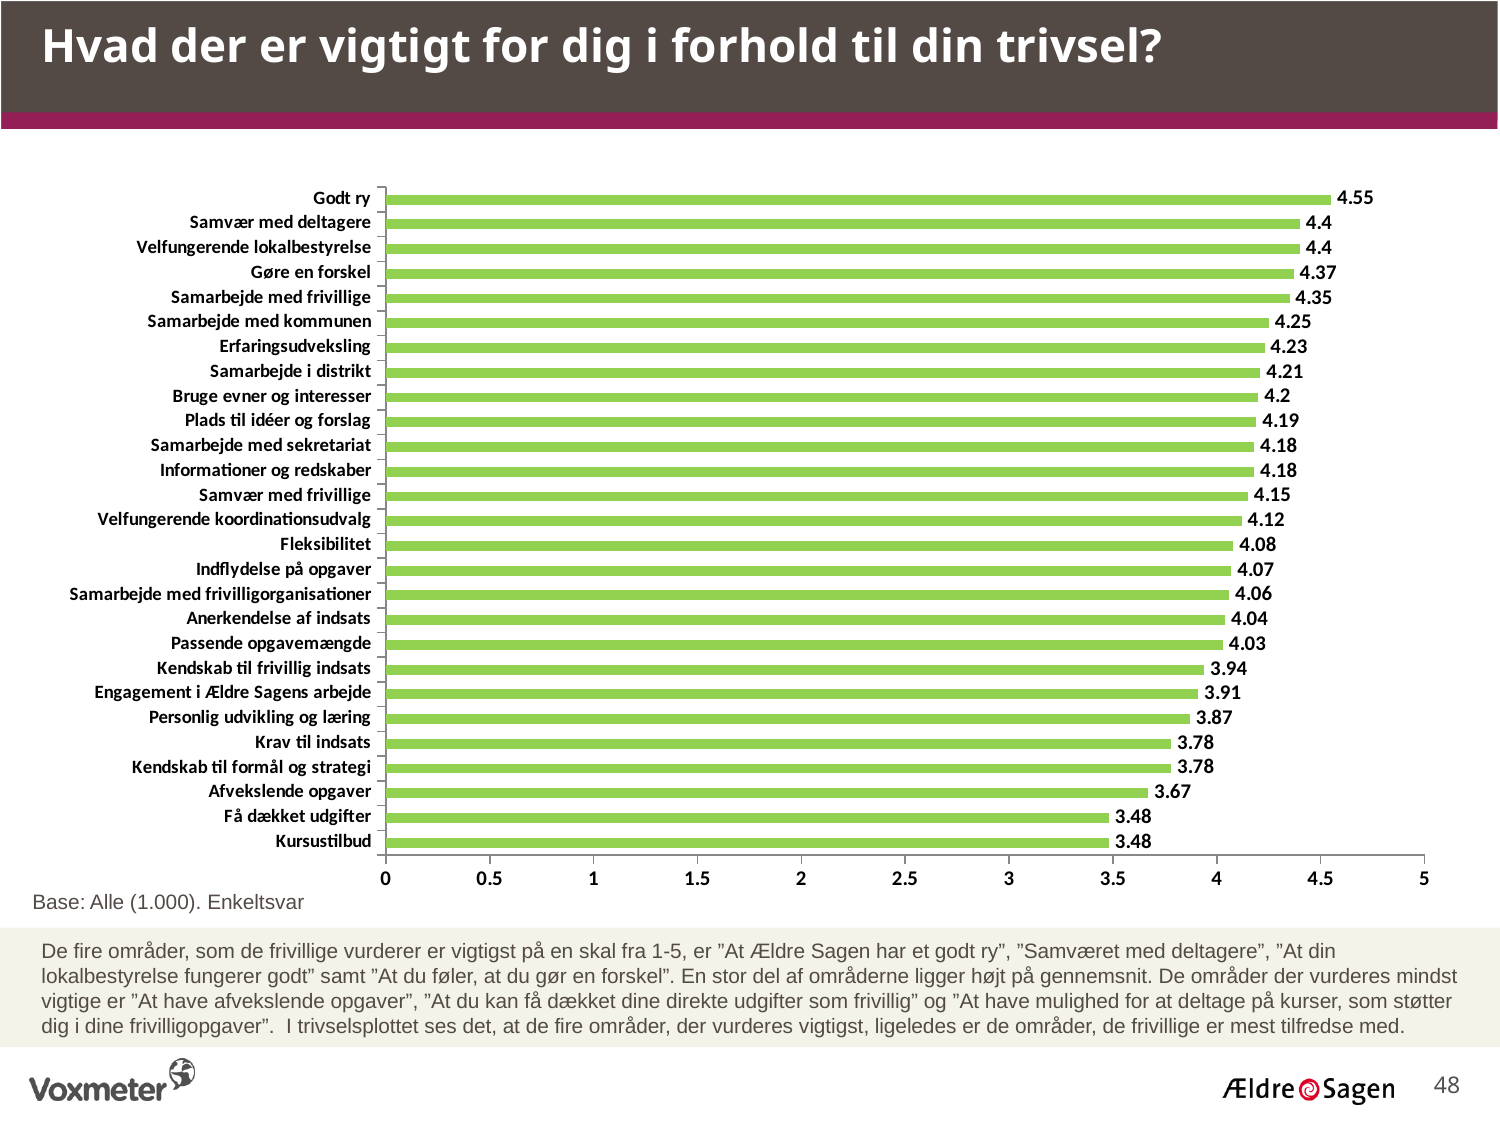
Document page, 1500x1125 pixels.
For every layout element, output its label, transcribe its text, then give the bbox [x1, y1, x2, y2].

text_box Base: Alle (1.000). Enkeltsvar [17, 881, 479, 922]
chart [40, 172, 1459, 906]
list De fire områder, som de frivillige vurderer er vigtigst på en skal fra 1-5, er ”At Ældre Sagen har et godt ry”, ”Samværet med deltagere”, ”At din lokalbestyrelse fungerer godt” samt ”At du føler, at du gør en forskel”. En stor del af områderne ligger højt på gennemsnit. De områder der vurderes mindst vigtige er ”At have afvekslende opgaver”, ”At du kan få dækket dine direkte udgifter som frivillig” og ”At have mulighed for at deltage på kurser, som støtter dig i dine frivilligopgaver”. I trivselsplottet ses det, at de fire områder, der vurderes vigtigst, ligeledes er de områder, de frivillige er mest tilfredse med. [41, 927, 1459, 1047]
picture [29, 1058, 195, 1101]
slide_number 48 [1401, 1040, 1461, 1102]
list Hvad der er vigtigt for dig i forhold til din trivsel? [41, 16, 1459, 123]
picture [1222, 1078, 1394, 1105]
